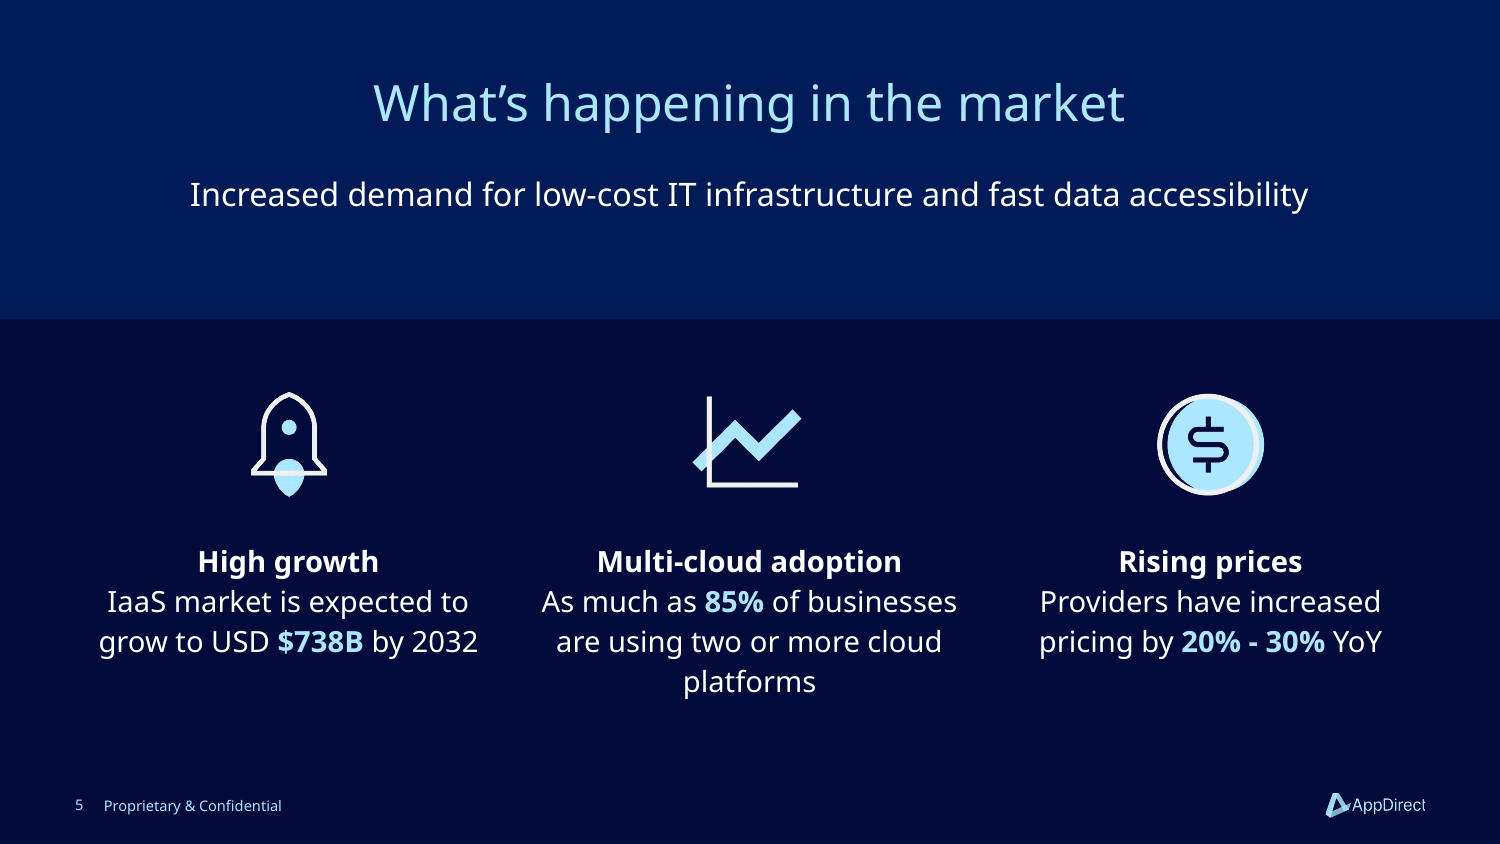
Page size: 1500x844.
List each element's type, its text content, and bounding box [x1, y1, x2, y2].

subtitle Increased demand for low-cost IT infrastructure and fast data accessibility [131, 180, 1369, 282]
subtitle Multi-cloud adoption As much as 85% of businesses are using two or more cloud platforms [538, 537, 961, 782]
picture [1146, 380, 1275, 510]
subtitle Rising prices Providers have increased pricing by 20% - 30% YoY [999, 537, 1422, 740]
slide_number ‹#› [75, 560, 104, 844]
picture [1325, 793, 1425, 818]
picture [685, 380, 814, 510]
title What’s happening in the market [75, 78, 1425, 144]
picture [227, 384, 350, 506]
subtitle High growth IaaS market is expected to grow to USD $738B by 2032 [77, 537, 500, 804]
